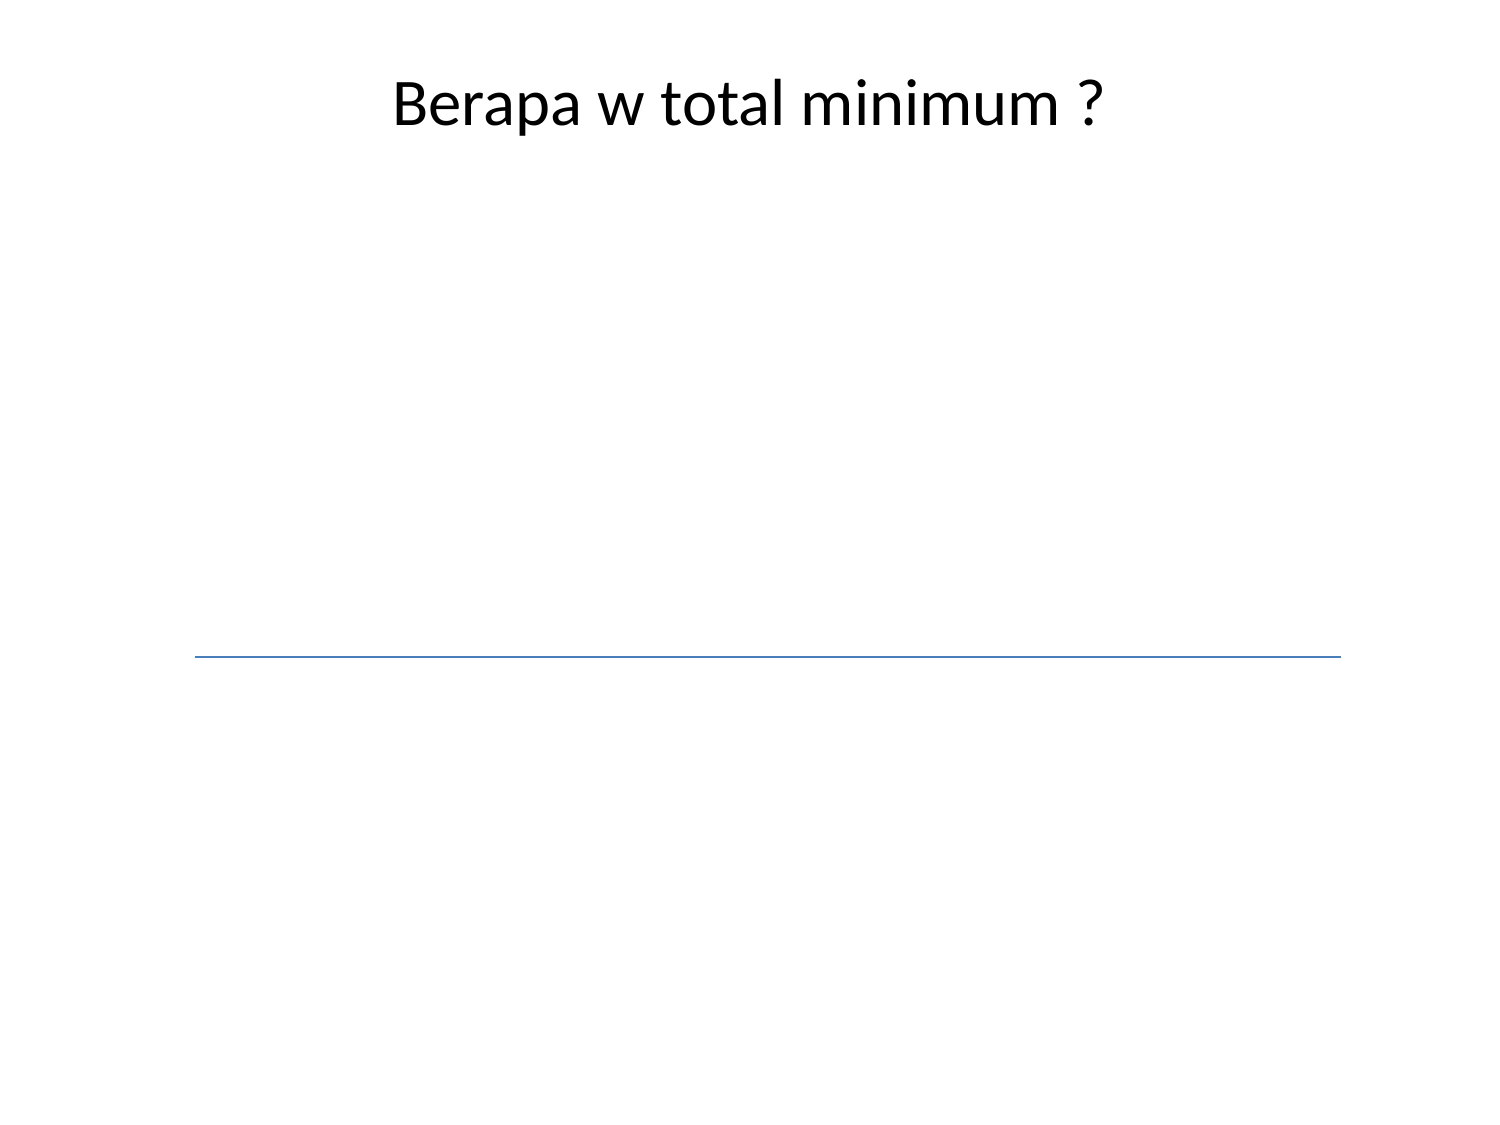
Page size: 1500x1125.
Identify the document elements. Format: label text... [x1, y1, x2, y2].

title Berapa w total minimum ? [75, 45, 1425, 233]
